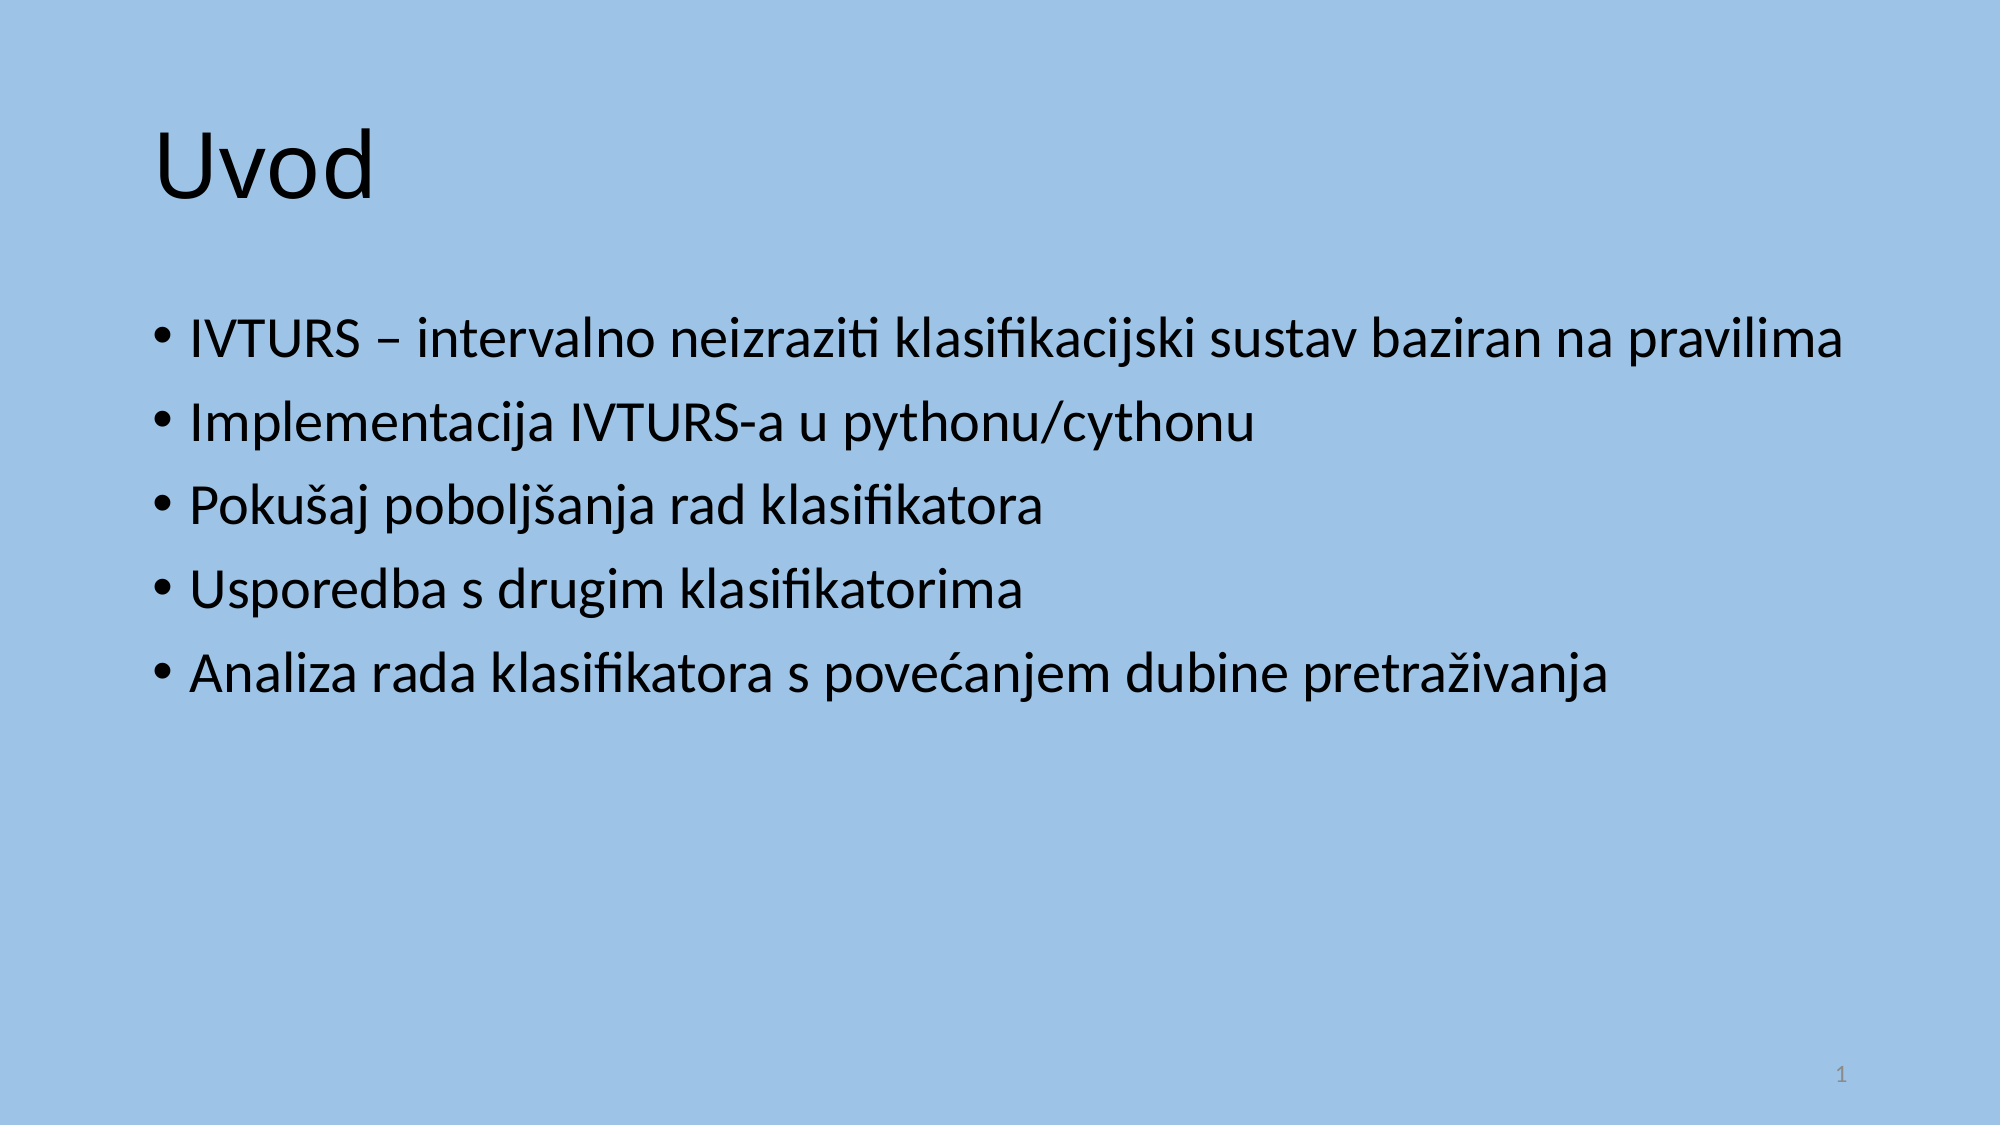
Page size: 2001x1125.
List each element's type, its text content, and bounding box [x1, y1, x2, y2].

list IVTURS – intervalno neizraziti klasifikacijski sustav baziran na pravilima Implementacija IVTURS-a u pythonu/cythonu Pokušaj poboljšanja rad klasifikatora Usporedba s drugim klasifikatorima Analiza rada klasifikatora s povećanjem dubine pretraživanja [137, 299, 1863, 1014]
slide_number 1 [1412, 1042, 1863, 1103]
title Uvod [137, 59, 1863, 278]
